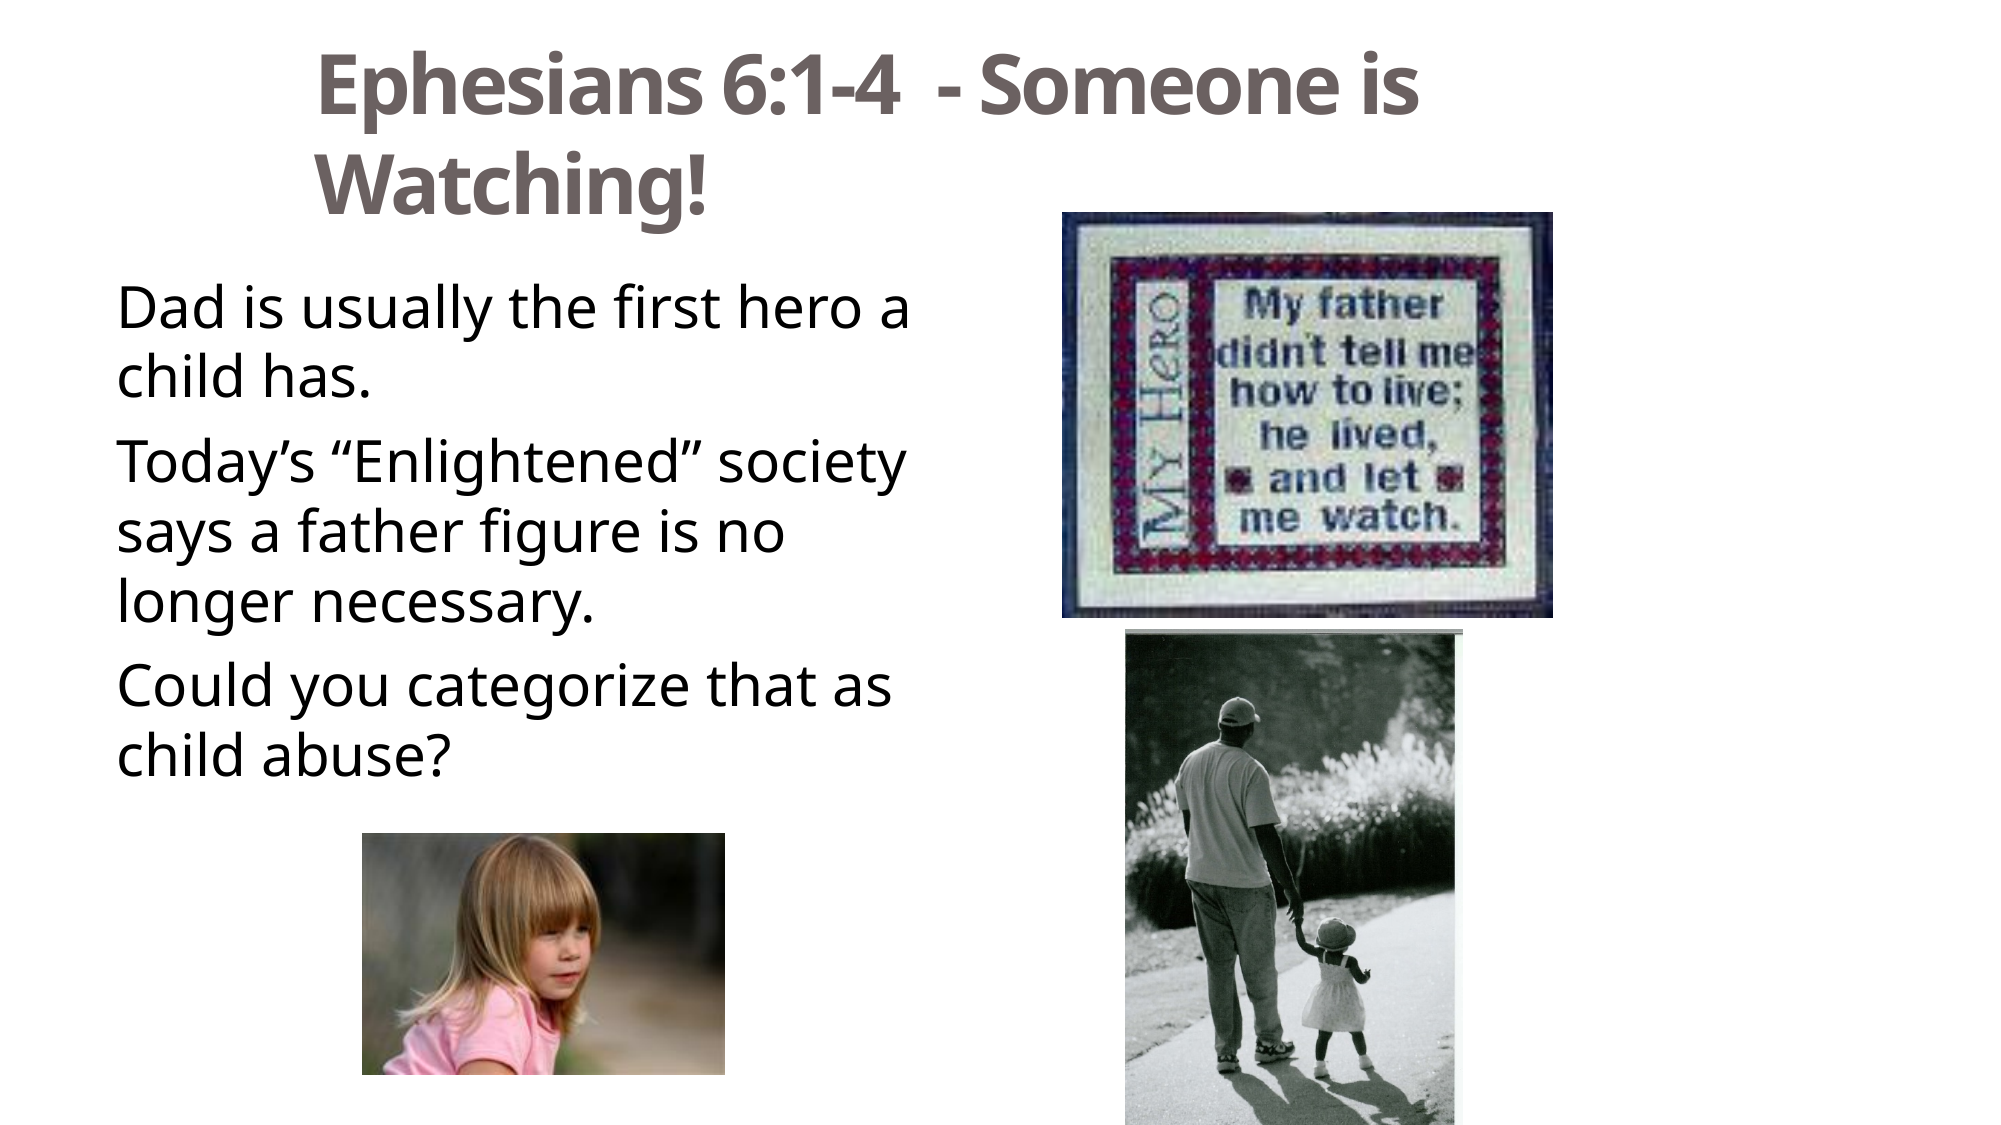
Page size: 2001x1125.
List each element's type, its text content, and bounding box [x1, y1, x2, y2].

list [1062, 212, 1554, 618]
picture [1124, 629, 1463, 1125]
title Ephesians 6:1-4 - Someone is Watching! [300, 75, 1650, 188]
list Dad is usually the first hero a child has. Today’s “Enlightened” society says a father figure is no longer necessary. Could you categorize that as child abuse? [101, 262, 985, 1005]
picture [362, 833, 726, 1076]
